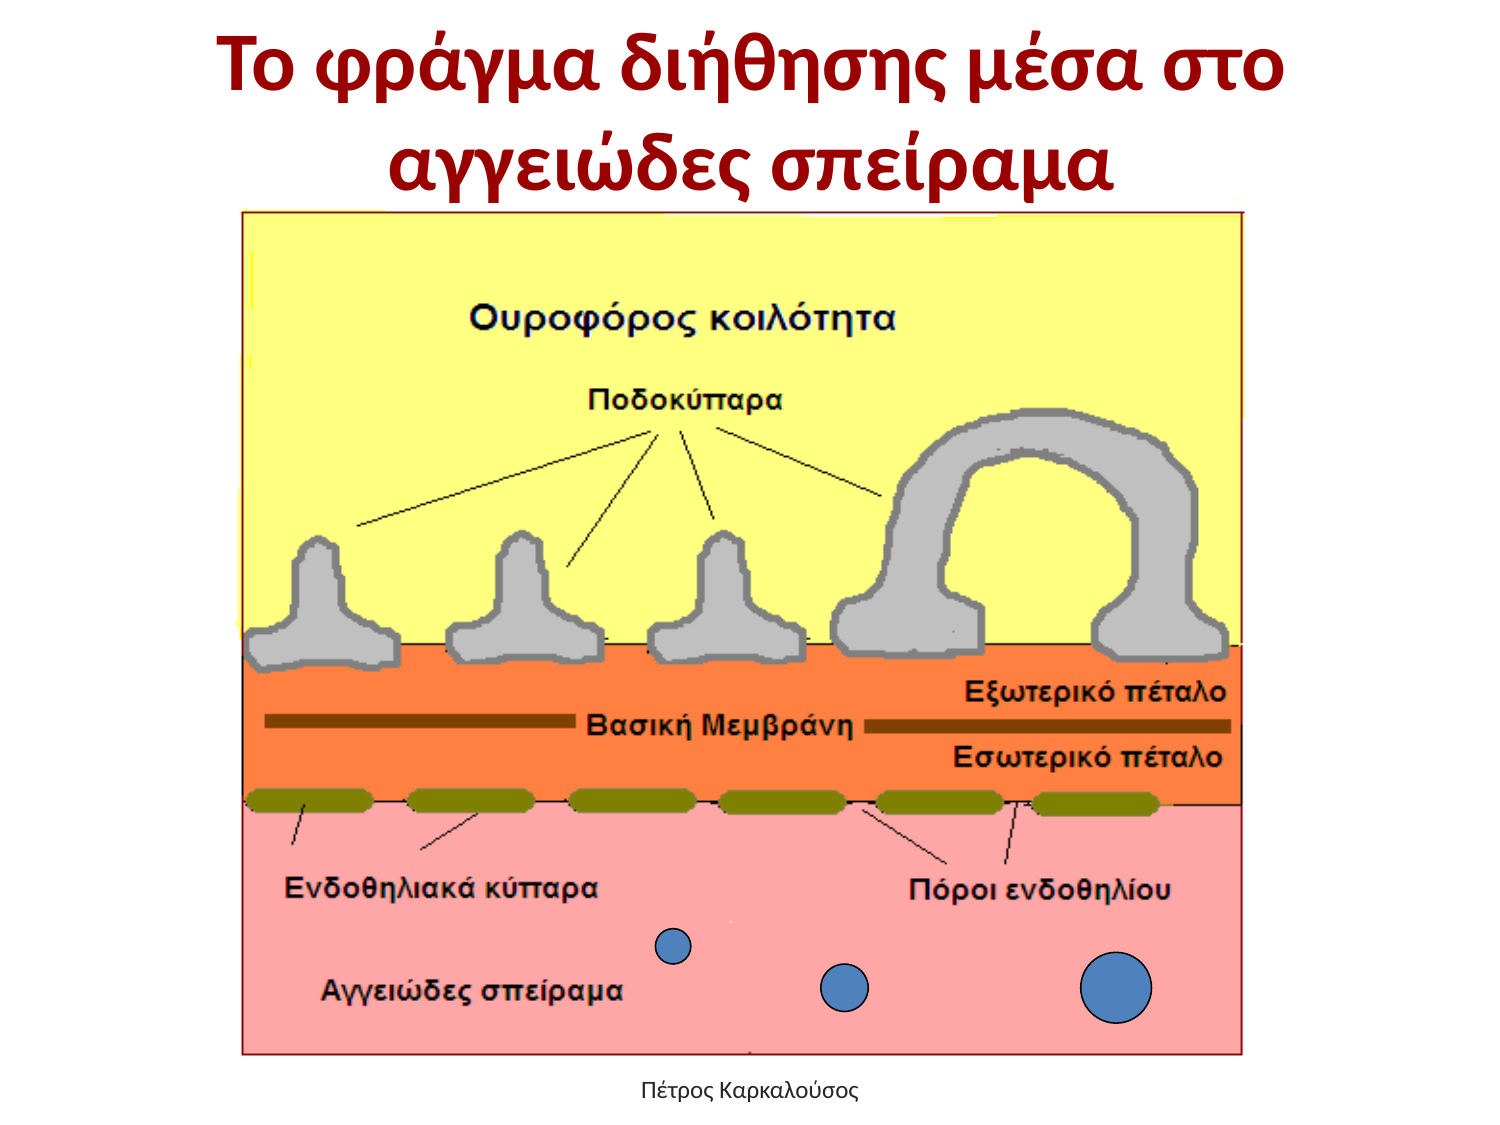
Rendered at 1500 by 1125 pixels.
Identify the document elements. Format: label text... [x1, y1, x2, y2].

text_box Πέτρος Καρκαλούσος [323, 1085, 1177, 1111]
picture [194, 195, 1270, 1077]
text_box Το φράγμα διήθησης μέσα στο αγγειώδες σπείραμα [76, 0, 1427, 166]
